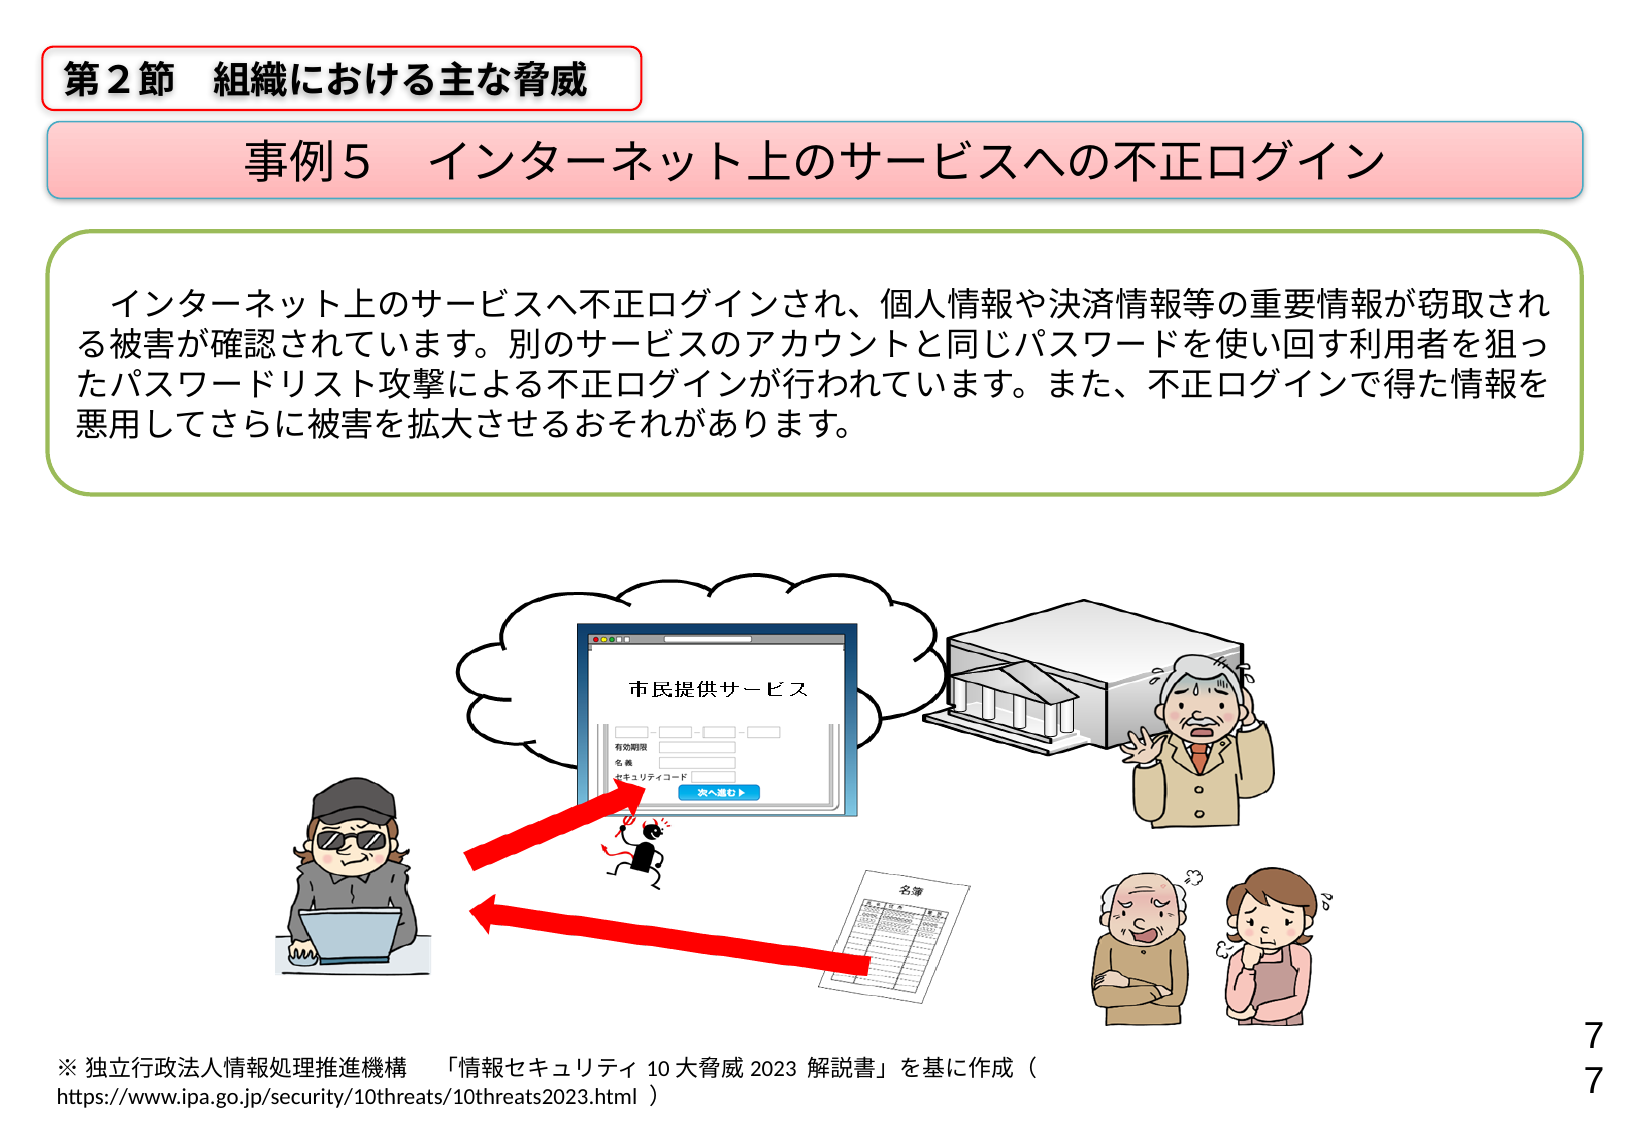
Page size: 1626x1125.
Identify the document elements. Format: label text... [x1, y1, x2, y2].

text_box [45, 229, 1584, 497]
text_box ※独立行政法人情報処理推進機構 「情報セキュリティ10大脅威2023 解説書」を基に作成（ https://www.ipa.go.jp/security/10threats/10threats2023.html ） [41, 1050, 1569, 1113]
picture [275, 571, 1334, 1026]
text_box 第２節 組織における主な脅威 [41, 45, 643, 111]
text_box 77 [1583, 1026, 1622, 1087]
text_box 事例５ インターネット上のサービスへの不正ログイン [47, 121, 1583, 199]
